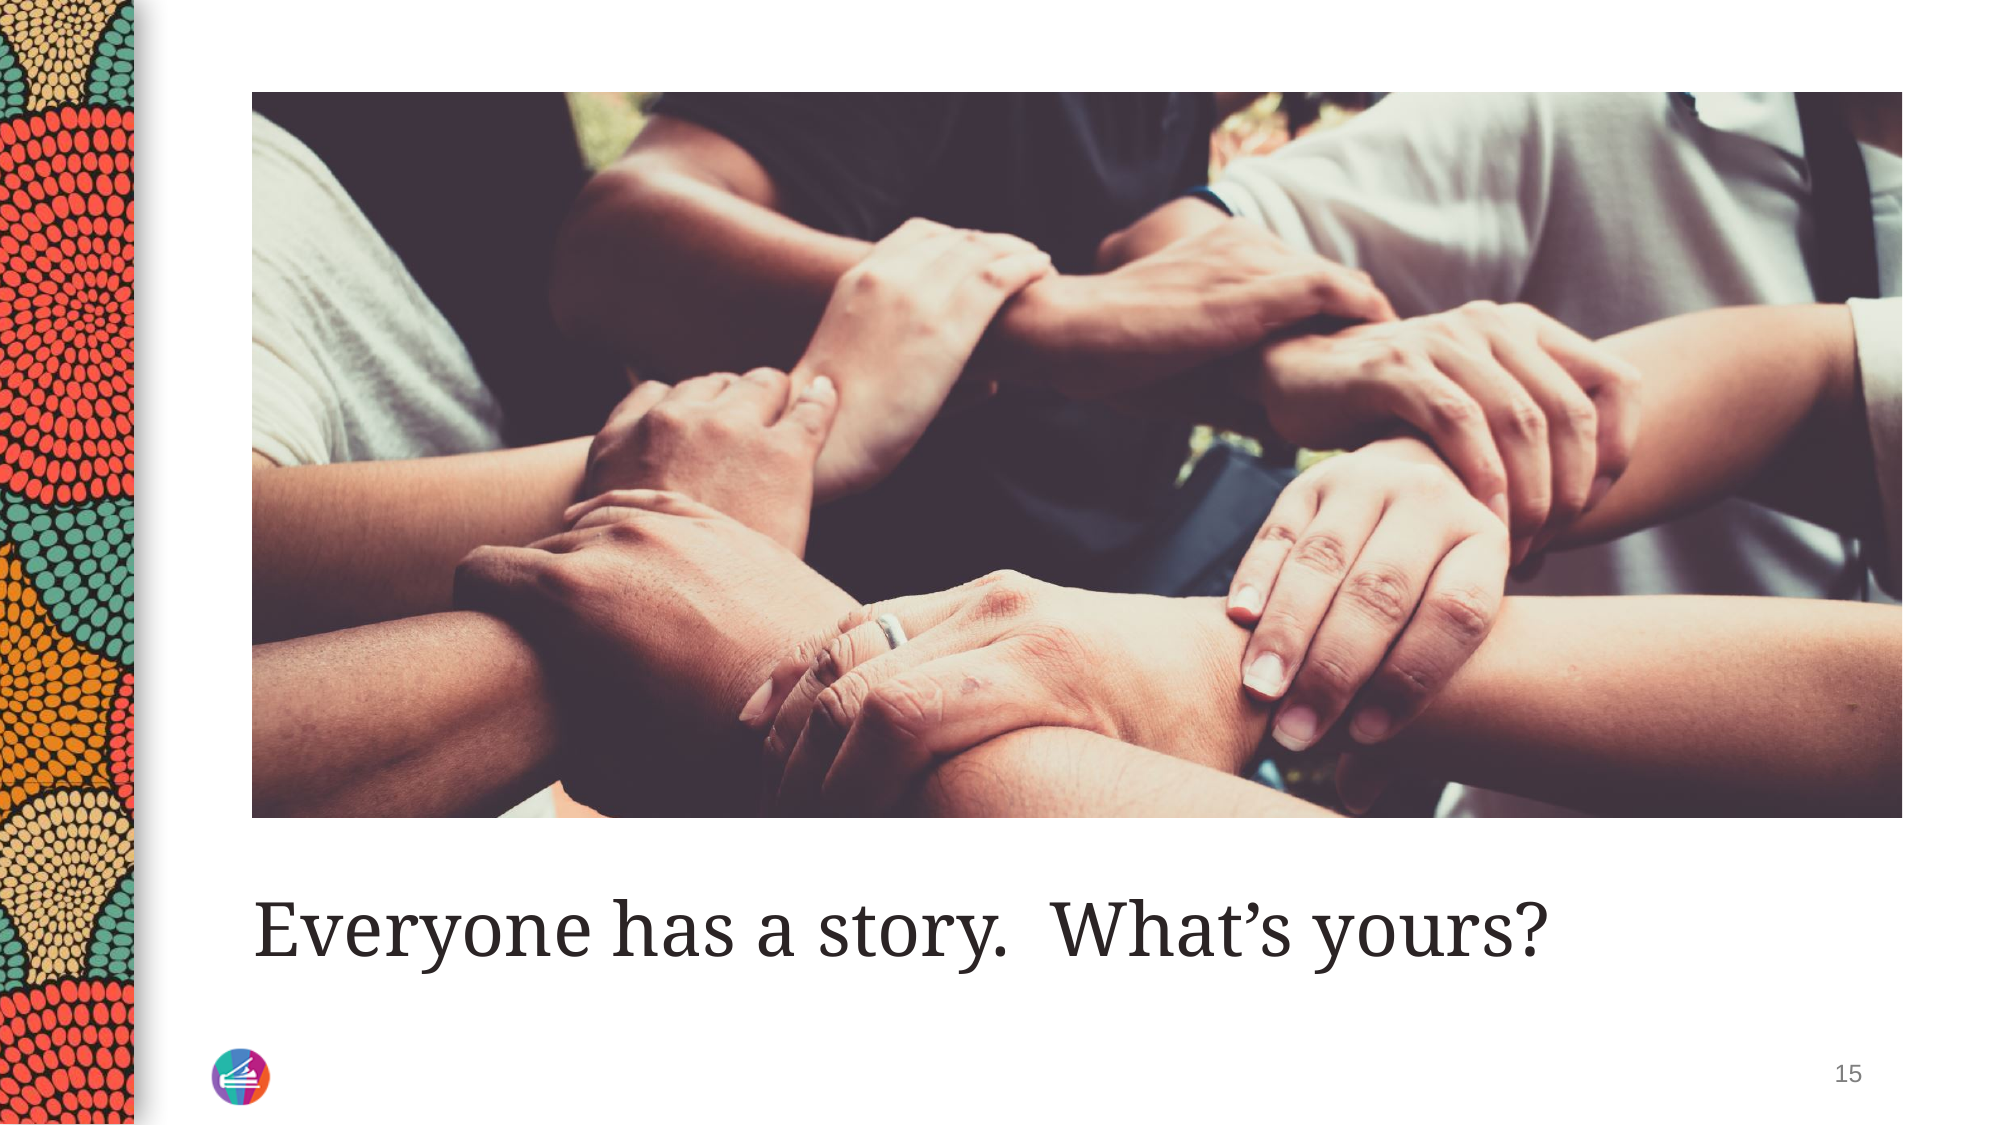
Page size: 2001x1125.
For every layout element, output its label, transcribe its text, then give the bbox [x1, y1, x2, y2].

picture [251, 92, 1903, 818]
text_box Everyone has a story. What’s yours? [238, 763, 1887, 981]
slide_number 15 [1712, 1042, 1863, 1103]
picture [209, 1046, 272, 1108]
picture [0, 0, 134, 1124]
